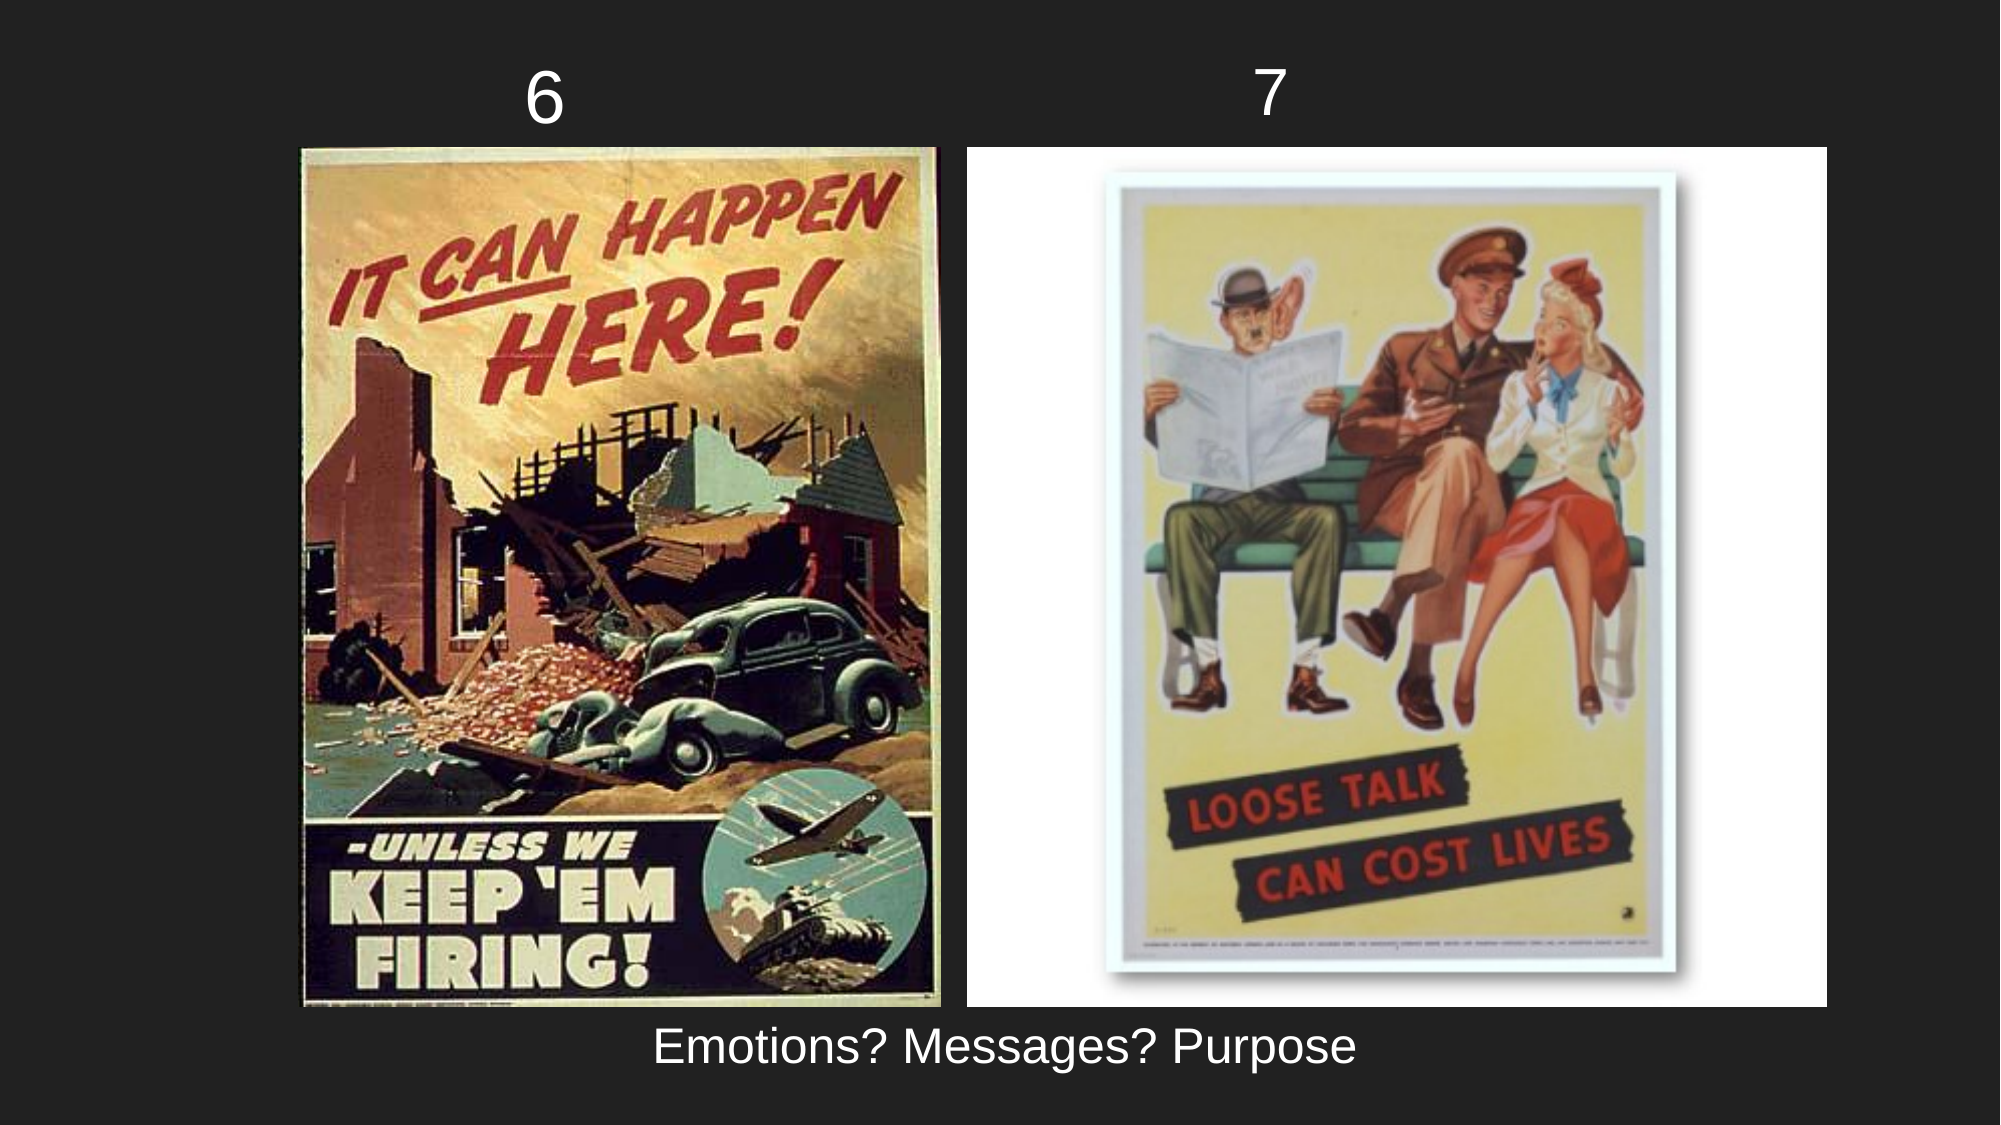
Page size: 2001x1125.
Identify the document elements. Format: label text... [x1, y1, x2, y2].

text_box Emotions? Messages? Purpose [637, 1006, 1425, 1082]
text_box 7 [1237, 41, 1513, 136]
text_box 6 [509, 41, 685, 146]
picture [298, 146, 942, 1007]
picture [967, 146, 1828, 1007]
